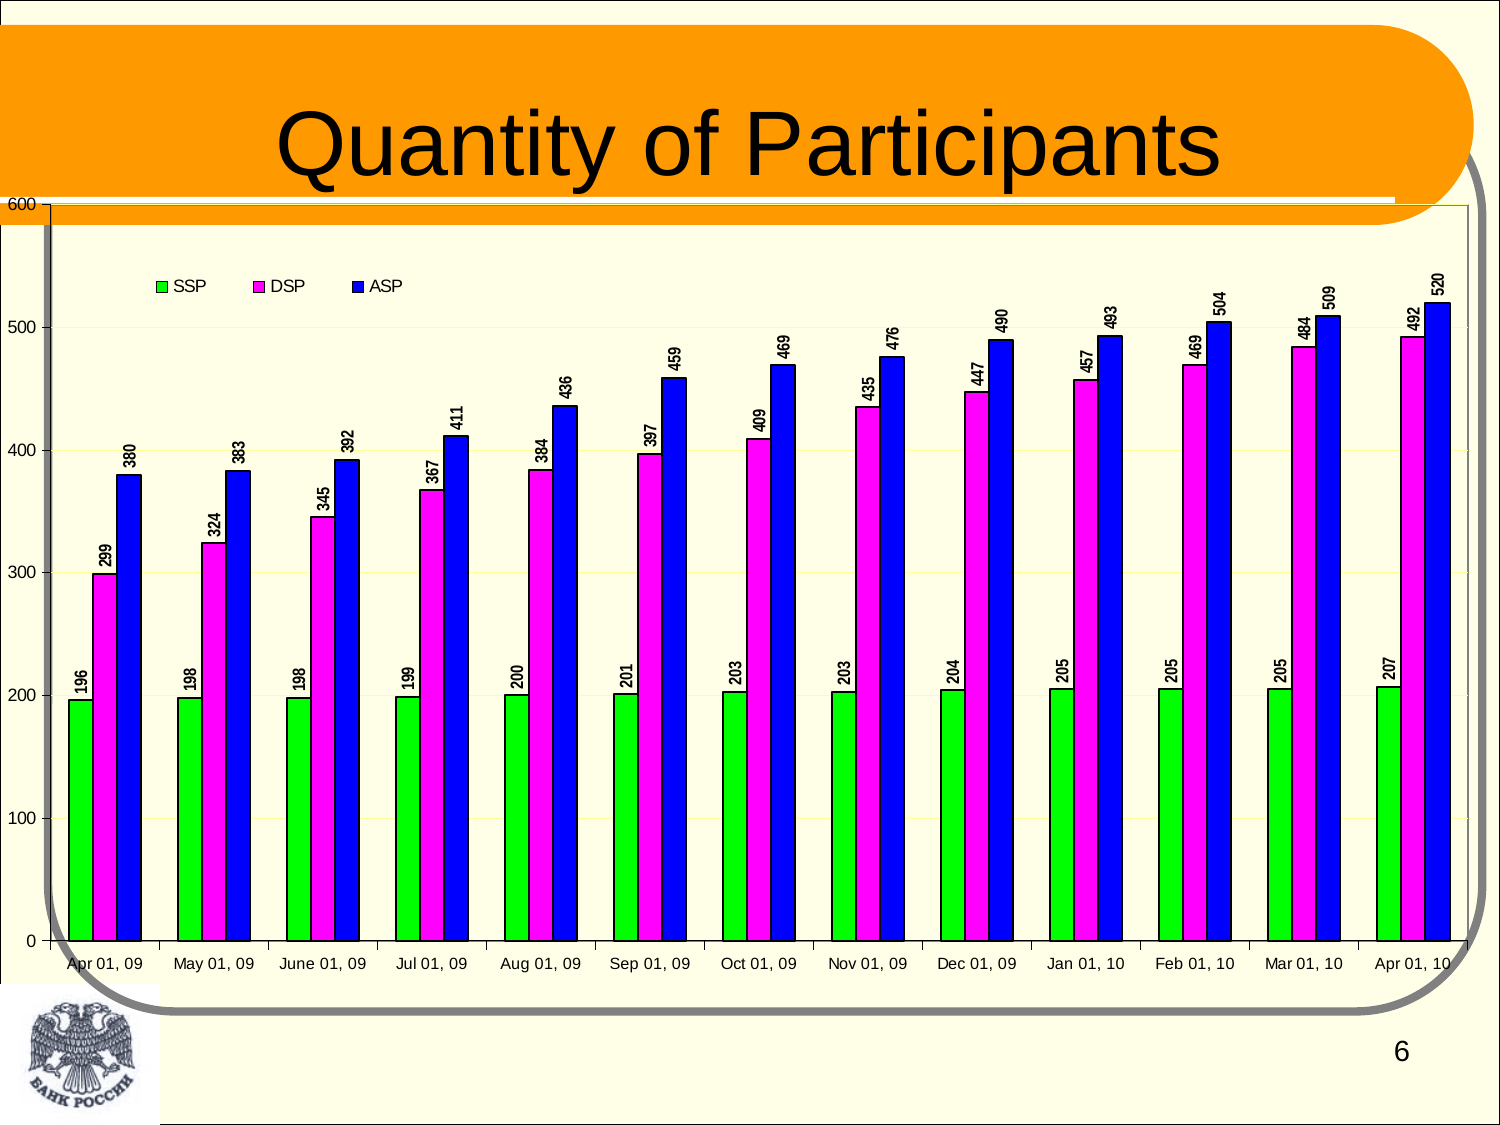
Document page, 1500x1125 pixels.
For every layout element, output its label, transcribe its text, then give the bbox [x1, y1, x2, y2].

title Quantity of Participants [74, 44, 1426, 182]
chart [0, 184, 1500, 1125]
